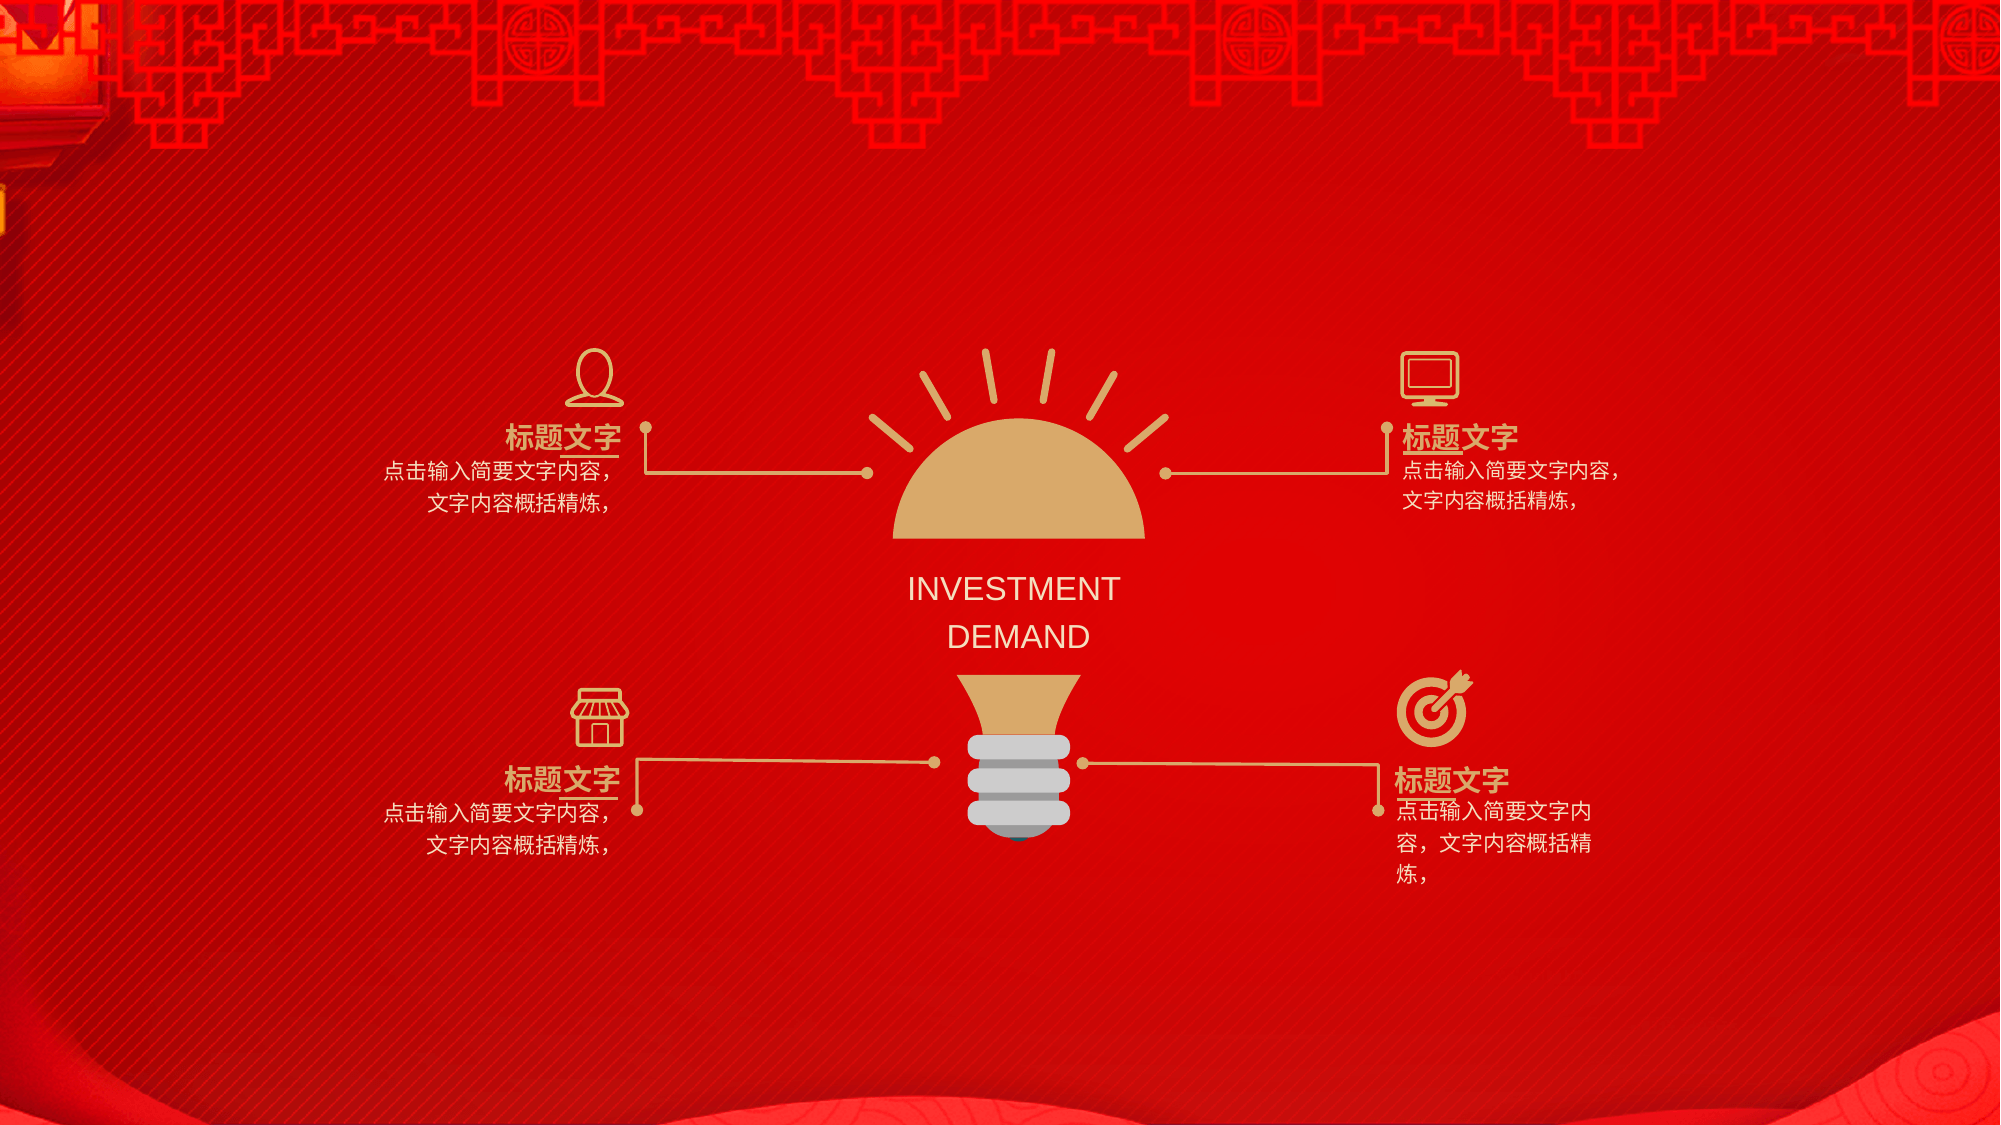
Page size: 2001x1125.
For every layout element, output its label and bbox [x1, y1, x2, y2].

text_box [356, 348, 1635, 894]
picture [0, 0, 2000, 1125]
